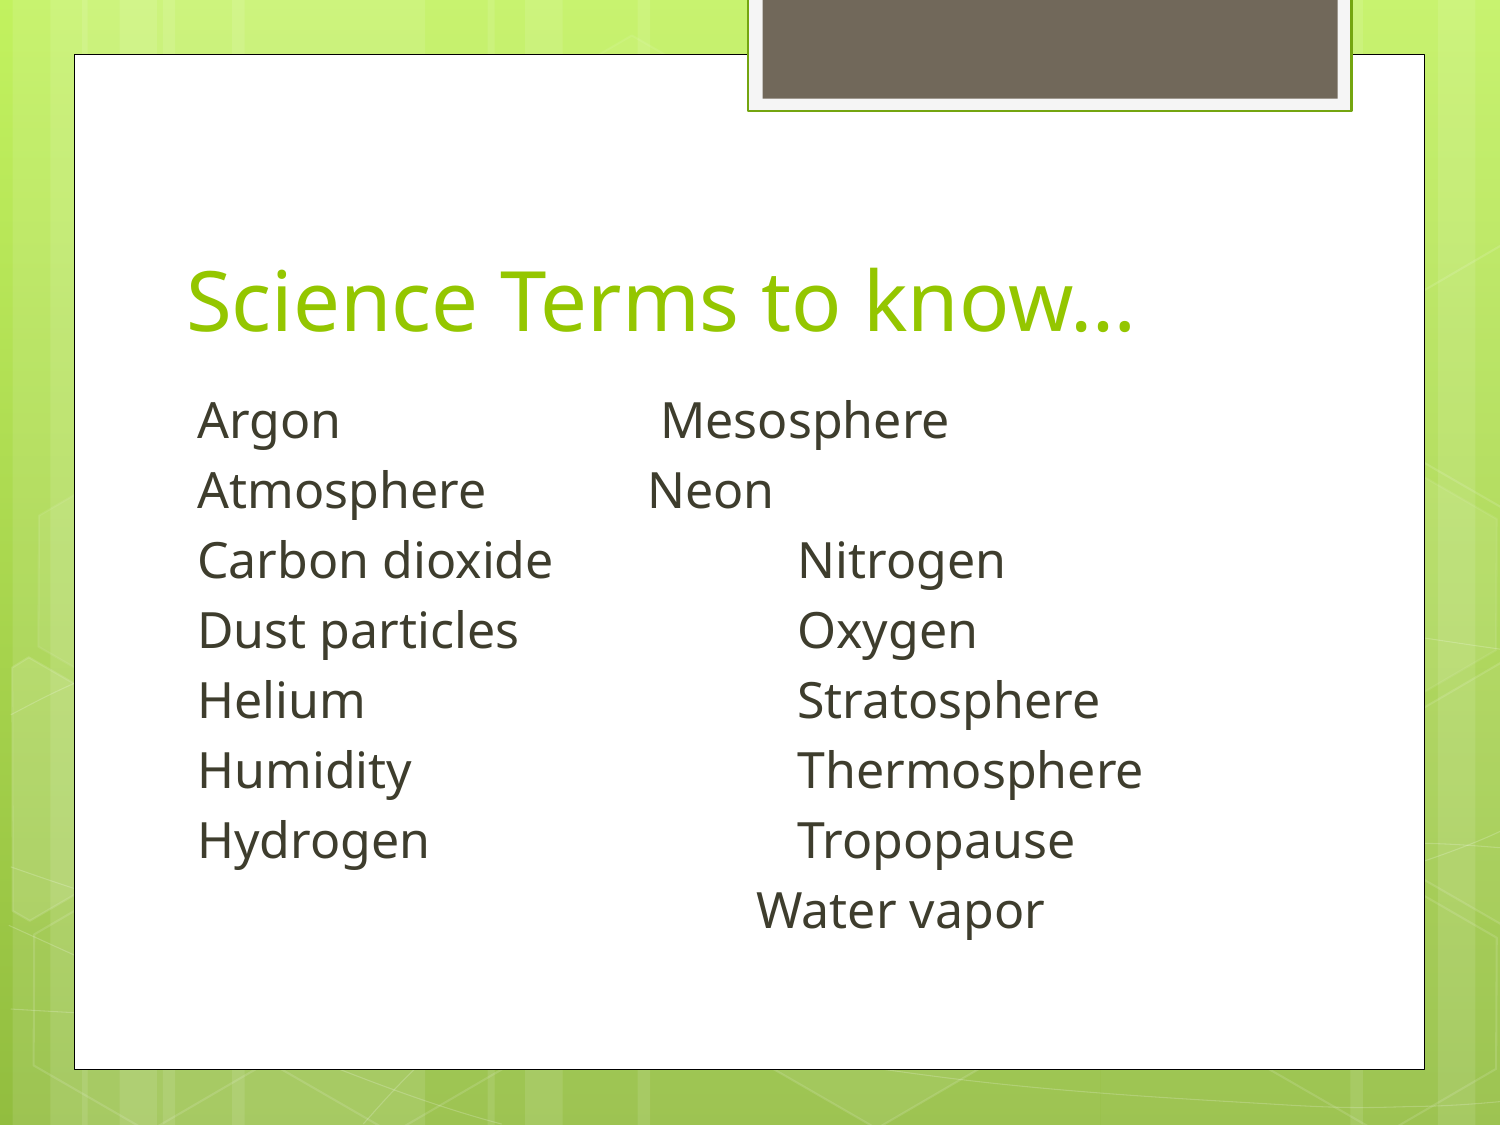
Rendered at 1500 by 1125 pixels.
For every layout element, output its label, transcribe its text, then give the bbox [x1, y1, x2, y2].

list Argon Mesosphere Atmosphere Neon Carbon dioxide Nitrogen Dust particles Oxygen Helium Stratosphere Humidity Thermosphere Hydrogen Tropopause Water vapor [171, 381, 1283, 957]
title Science Terms to know… [171, 168, 1324, 357]
